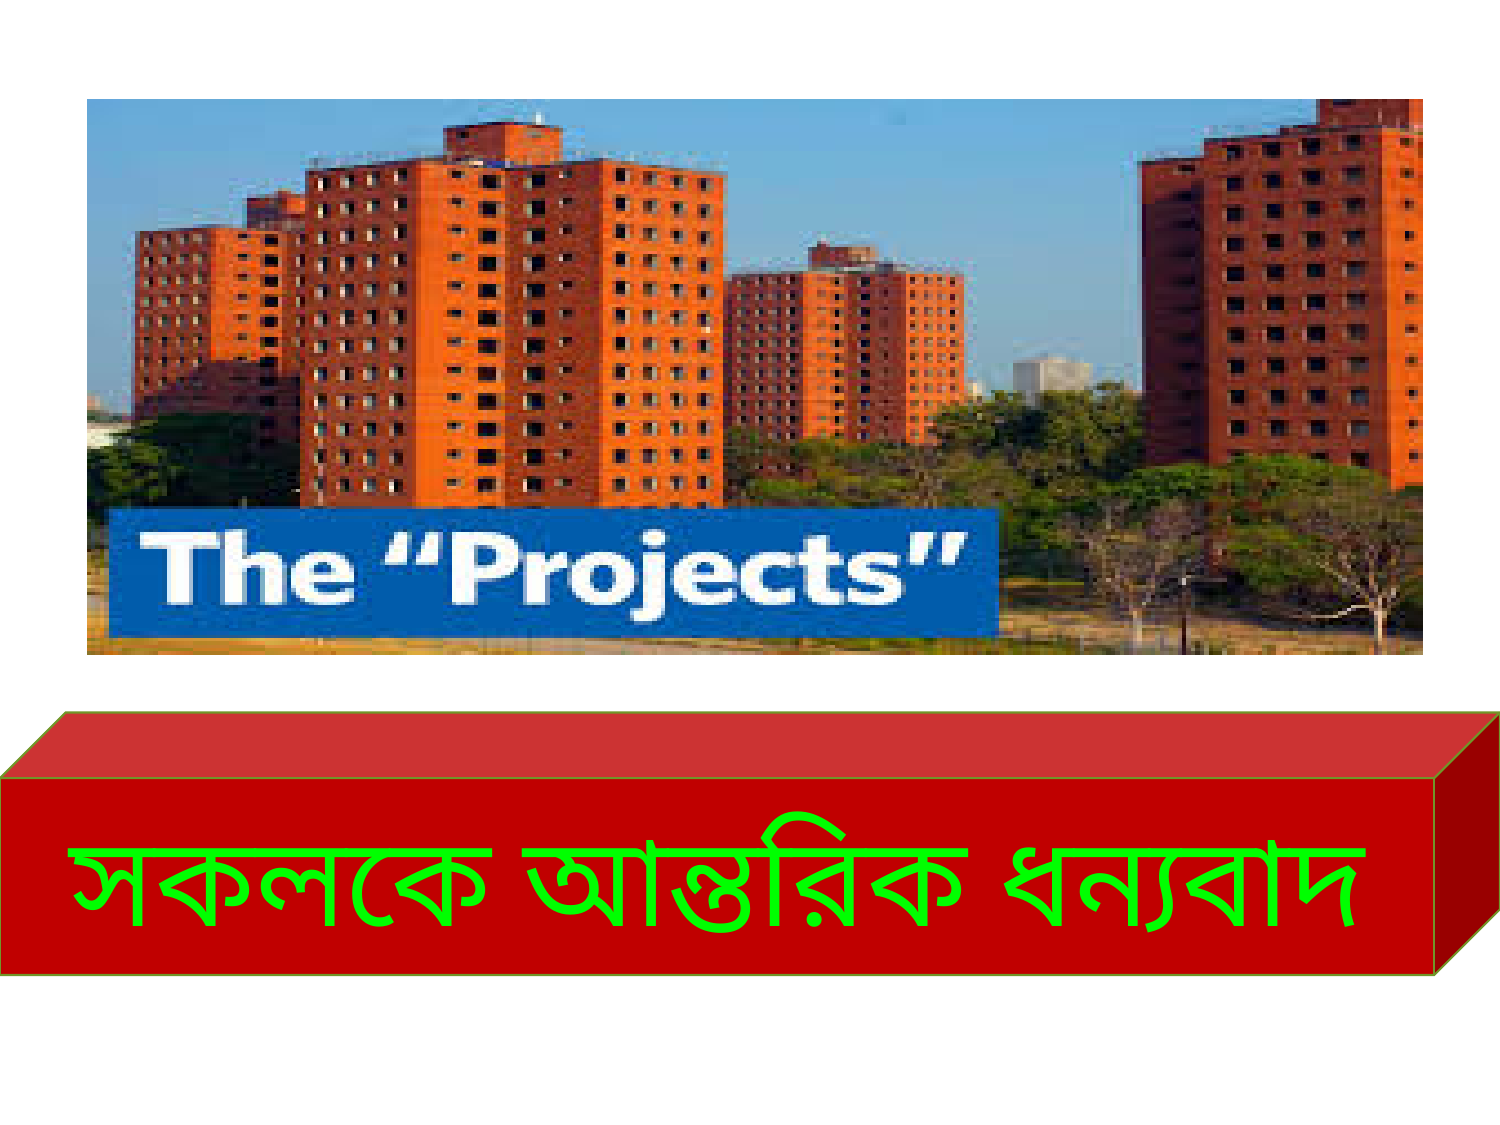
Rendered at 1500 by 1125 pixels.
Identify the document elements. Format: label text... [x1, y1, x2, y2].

picture [87, 99, 1423, 655]
text_box সকলকে আন্তরিক ধন্যবাদ [0, 711, 1500, 977]
